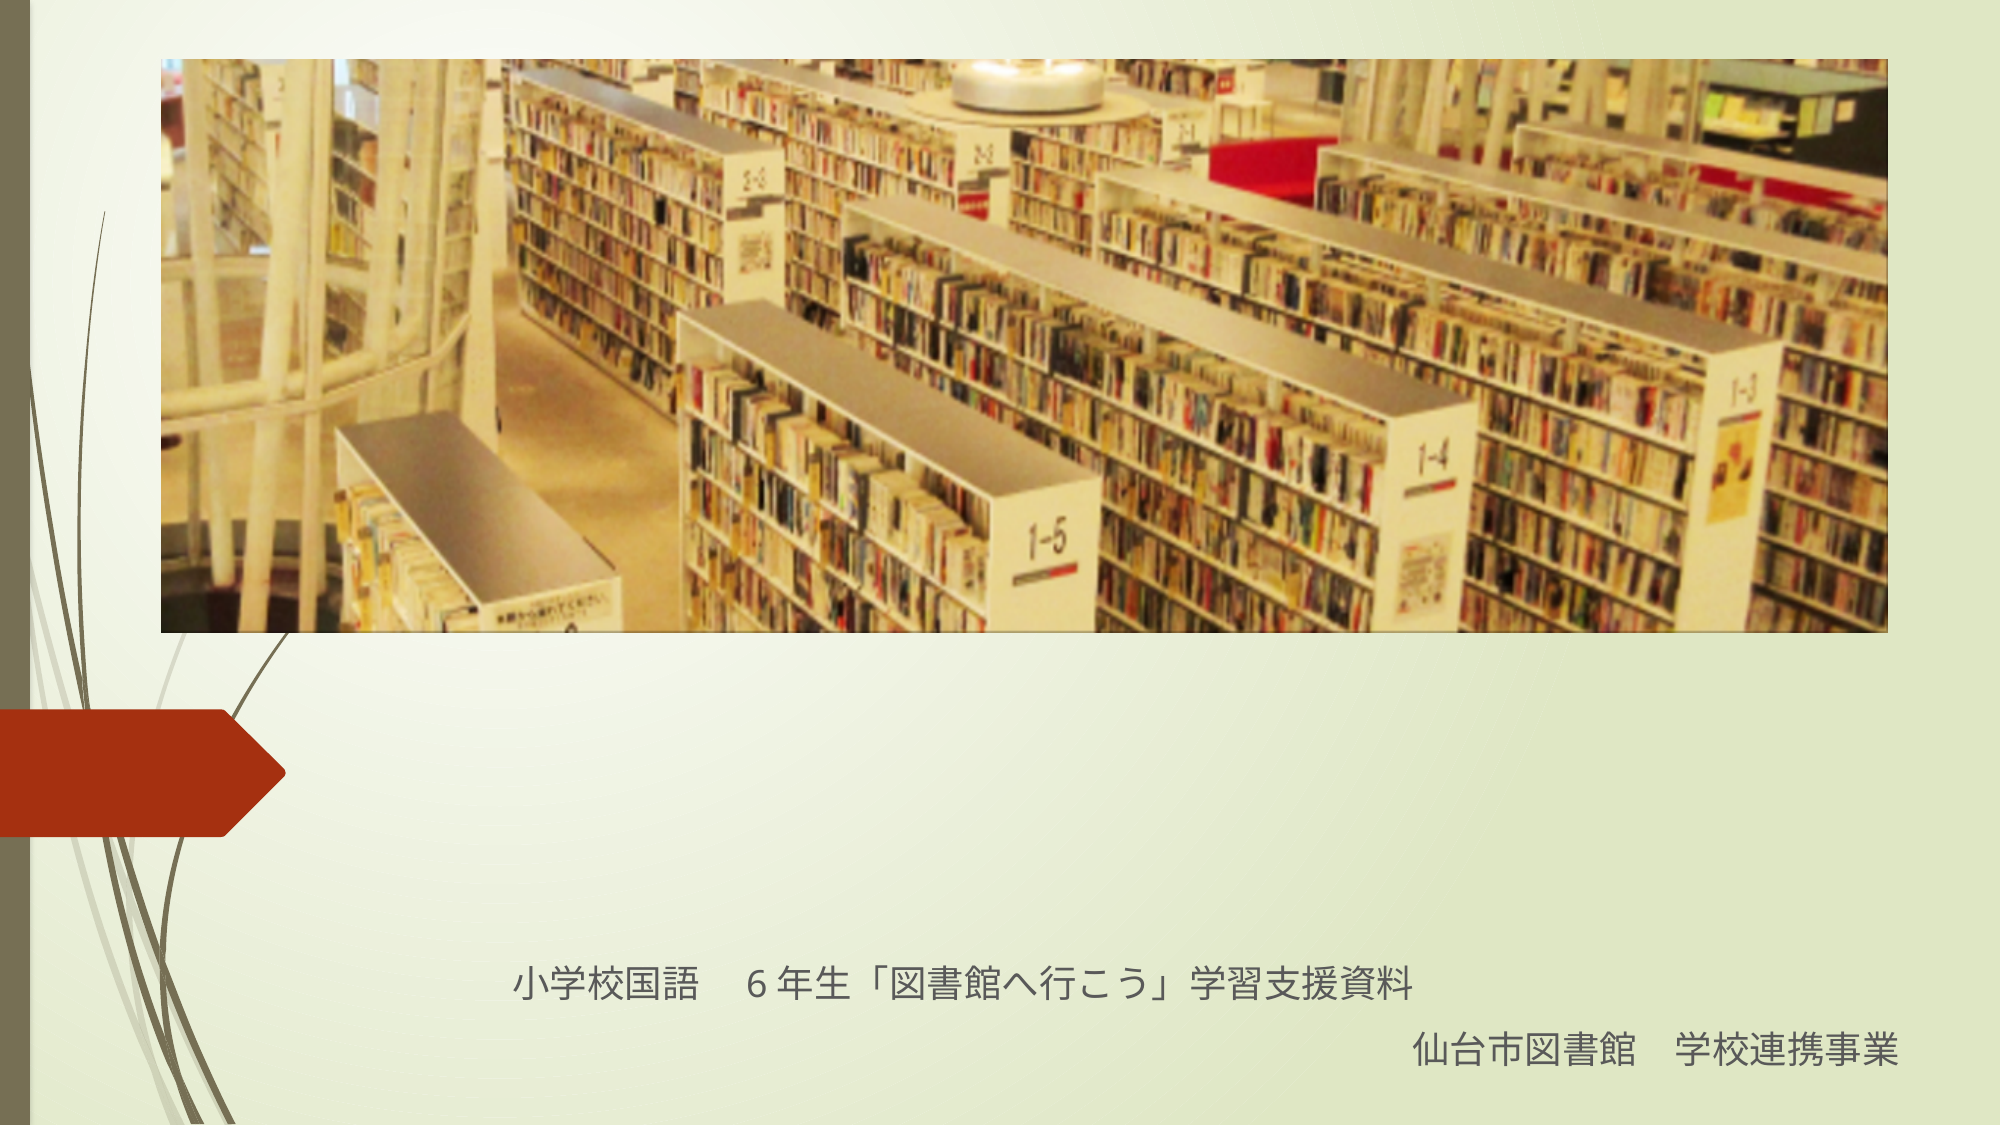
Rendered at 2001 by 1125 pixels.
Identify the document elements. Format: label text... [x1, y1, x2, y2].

picture [160, 59, 1888, 633]
subtitle 小学校国語 6年生「図書館へ行こう」学習支援資料 仙台市図書館 学校連携事業 [497, 952, 1960, 1100]
